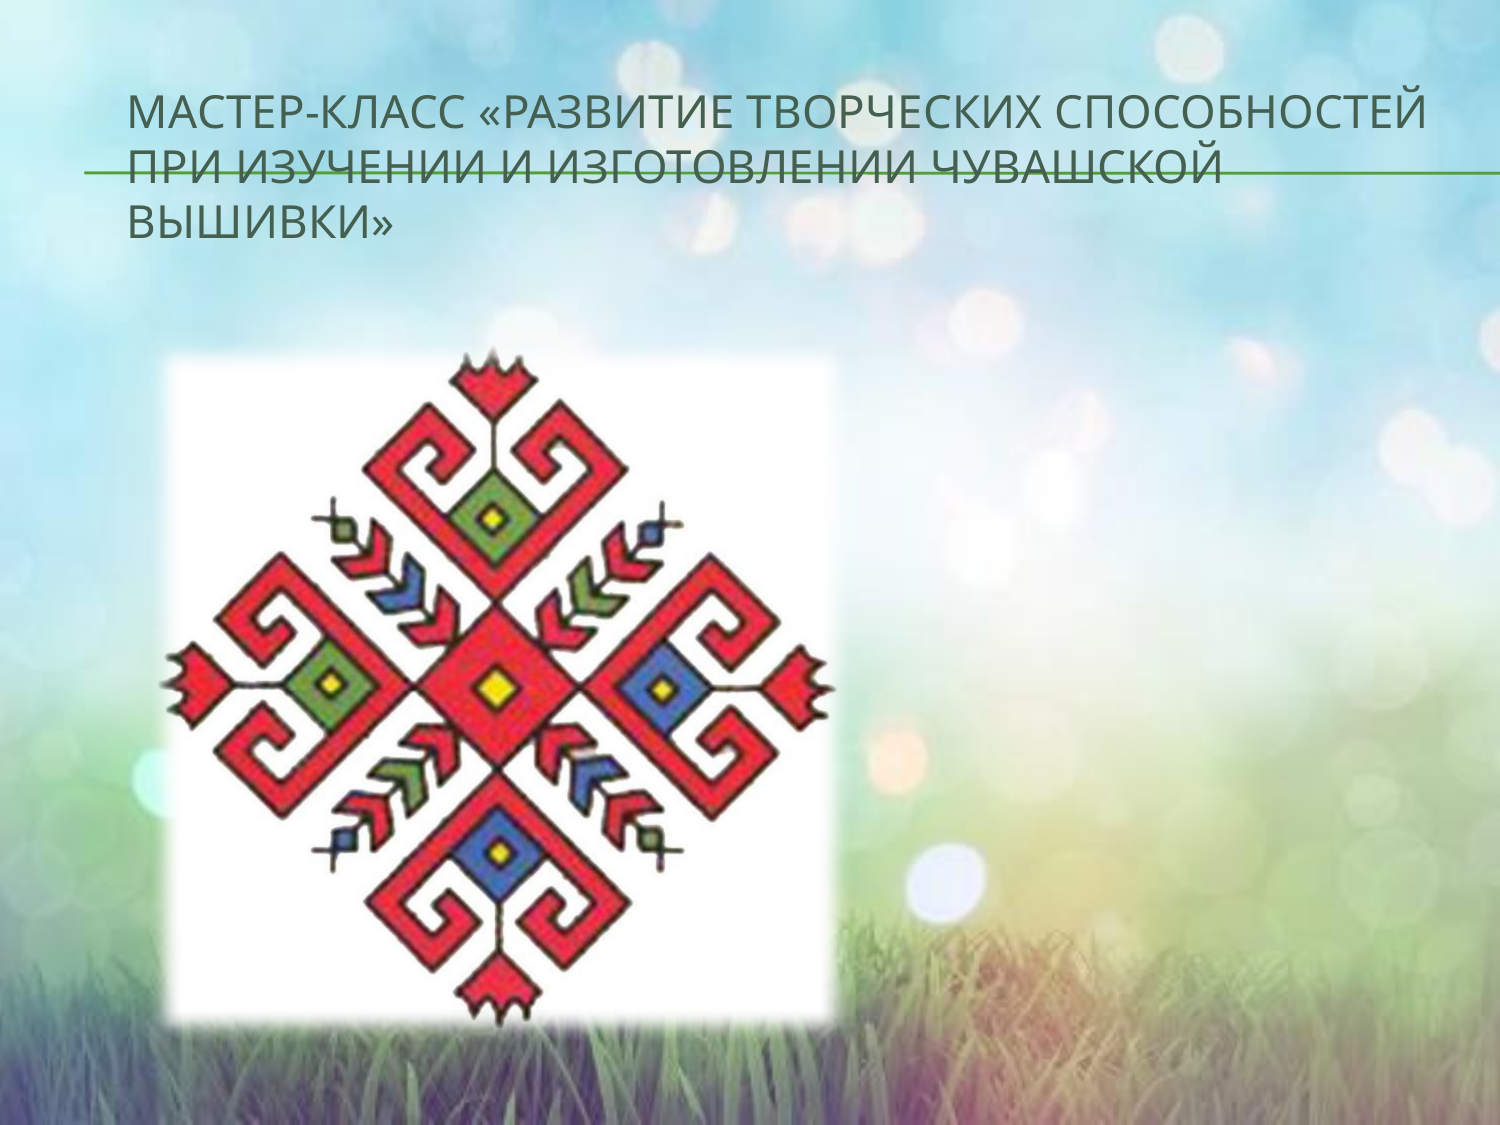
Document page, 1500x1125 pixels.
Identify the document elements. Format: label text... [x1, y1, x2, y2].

picture [0, 0, 1500, 1125]
title Мастер-класс «развитие творческих способностей при изучении и изготовлении чувашской вышивки» [112, 75, 1475, 256]
